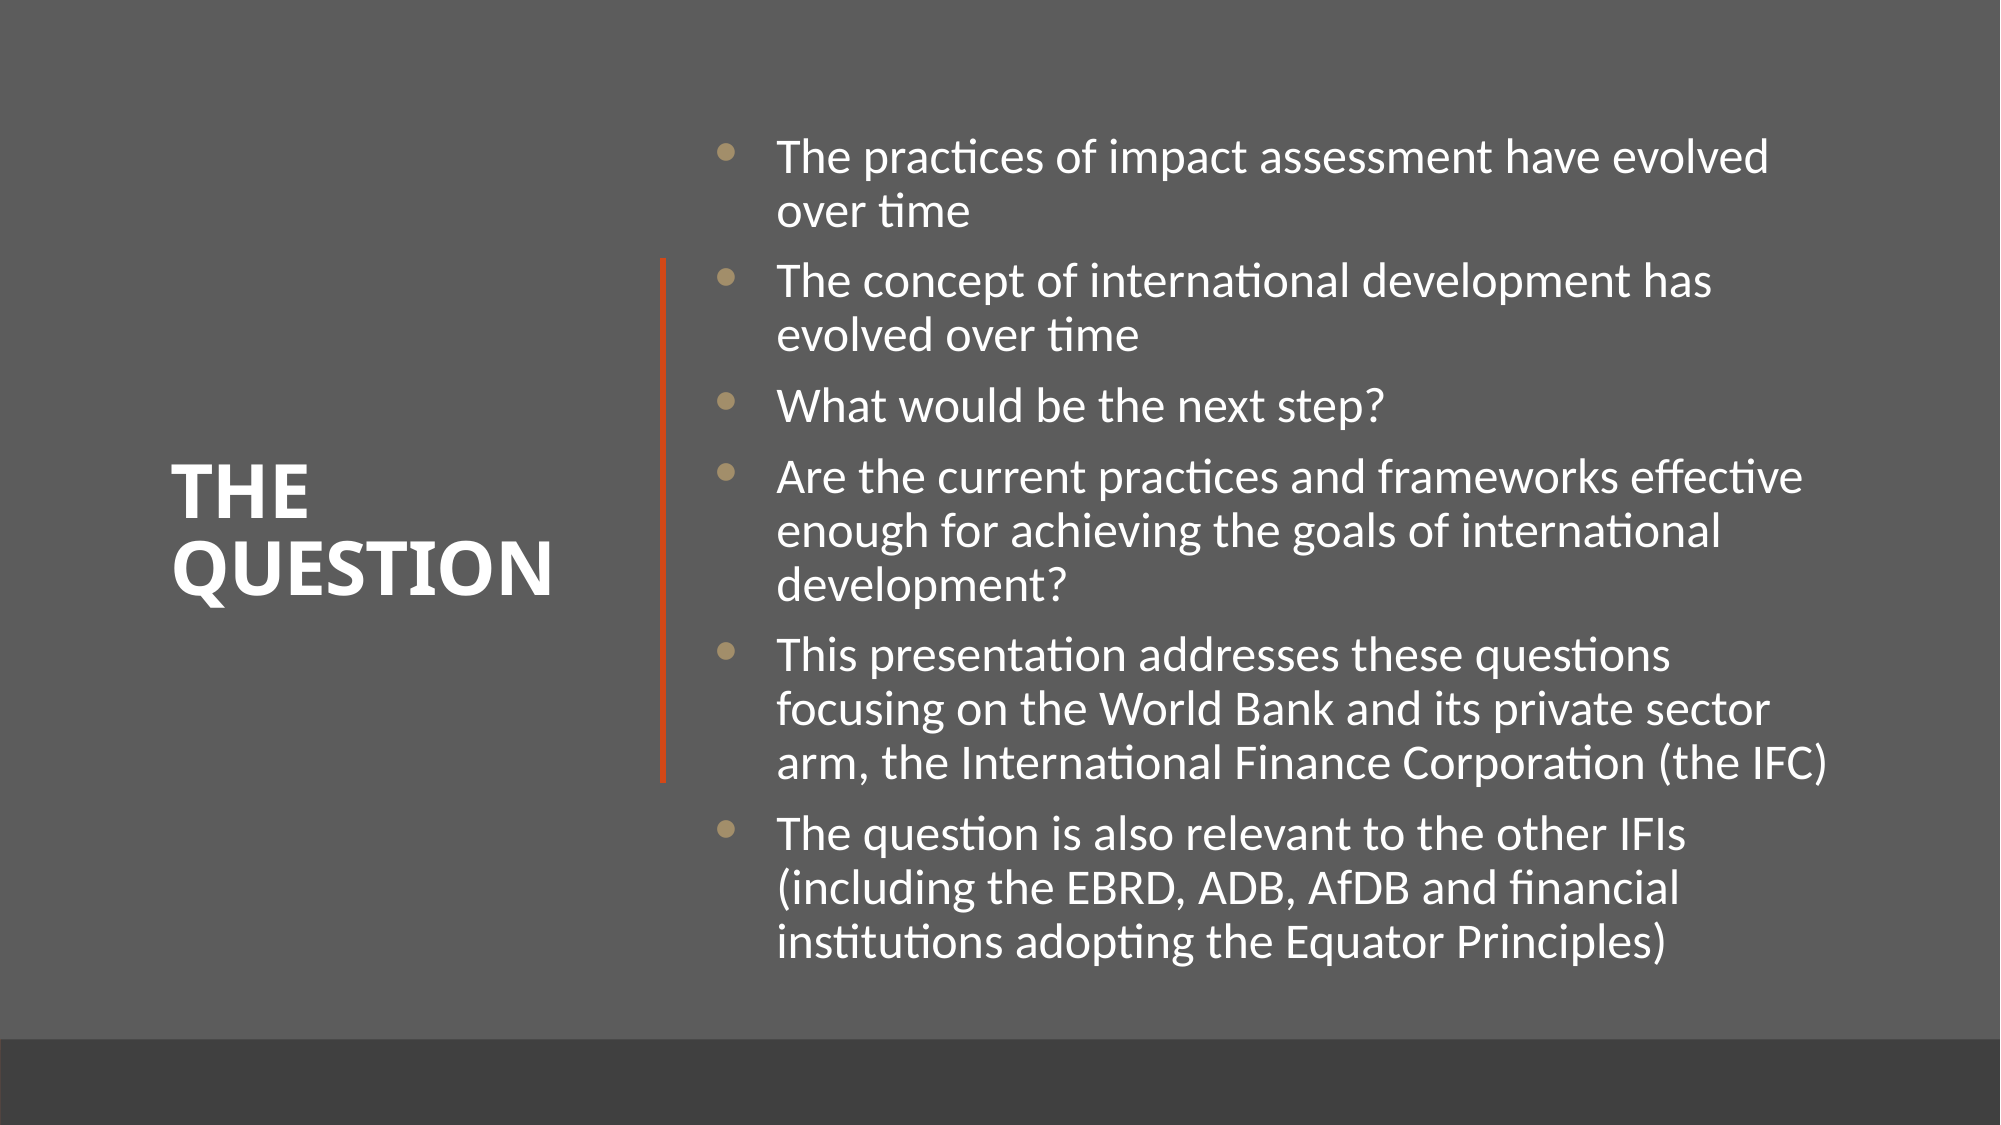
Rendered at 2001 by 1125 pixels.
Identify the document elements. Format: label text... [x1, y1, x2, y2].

text_box [0, 0, 2000, 1038]
text_box The practices of impact assessment have evolved over time The concept of international development has evolved over time What would be the next step? Are the current practices and frameworks effective enough for achieving the goals of international development? This presentation addresses these questions focusing on the World Bank and its private sector arm, the International Finance Corporation (the IFC) The question is also relevant to the other IFIs (including the EBRD, ADB, AfDB and financial institutions adopting the Equator Principles) [713, 105, 1845, 994]
text_box The Question [155, 105, 611, 963]
text_box [0, 1038, 2000, 1125]
